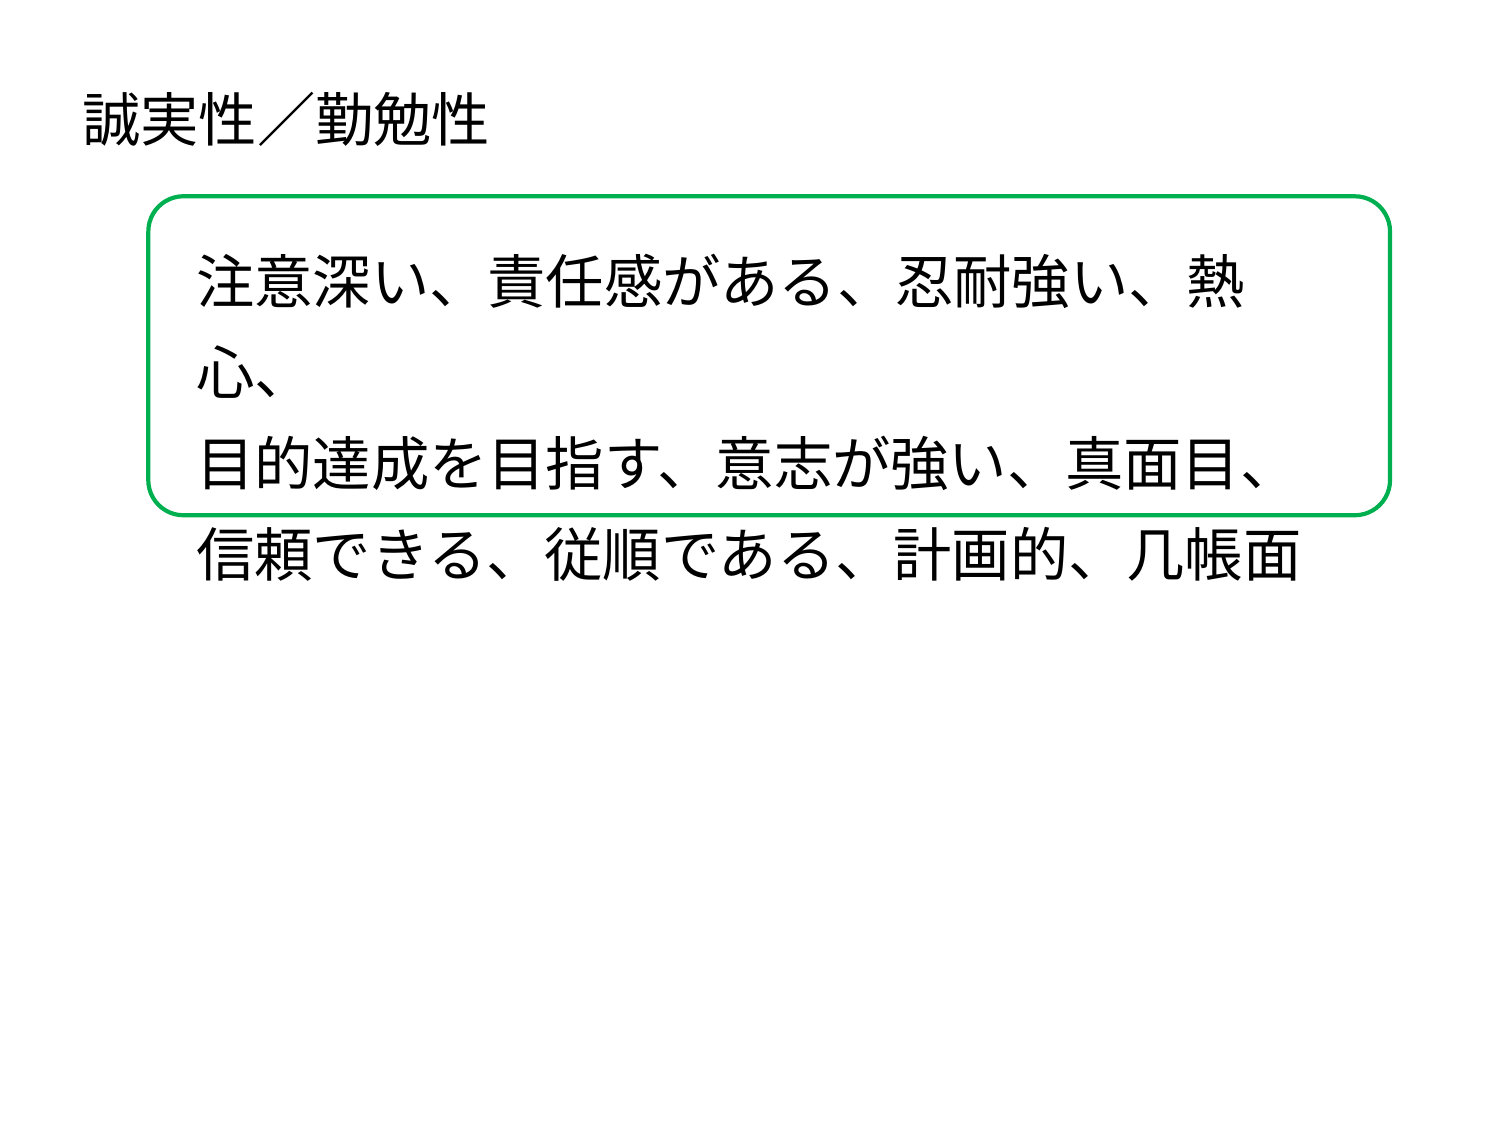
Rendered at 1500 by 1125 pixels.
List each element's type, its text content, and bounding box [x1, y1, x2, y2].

text_box 誠実性／勤勉性 [67, 54, 505, 161]
text_box [146, 194, 1393, 518]
text_box 注意深い、責任感がある、忍耐強い、熱心、 目的達成を目指す、意志が強い、真面目、 信頼できる、従順である、計画的、几帳面 [181, 518, 1352, 596]
